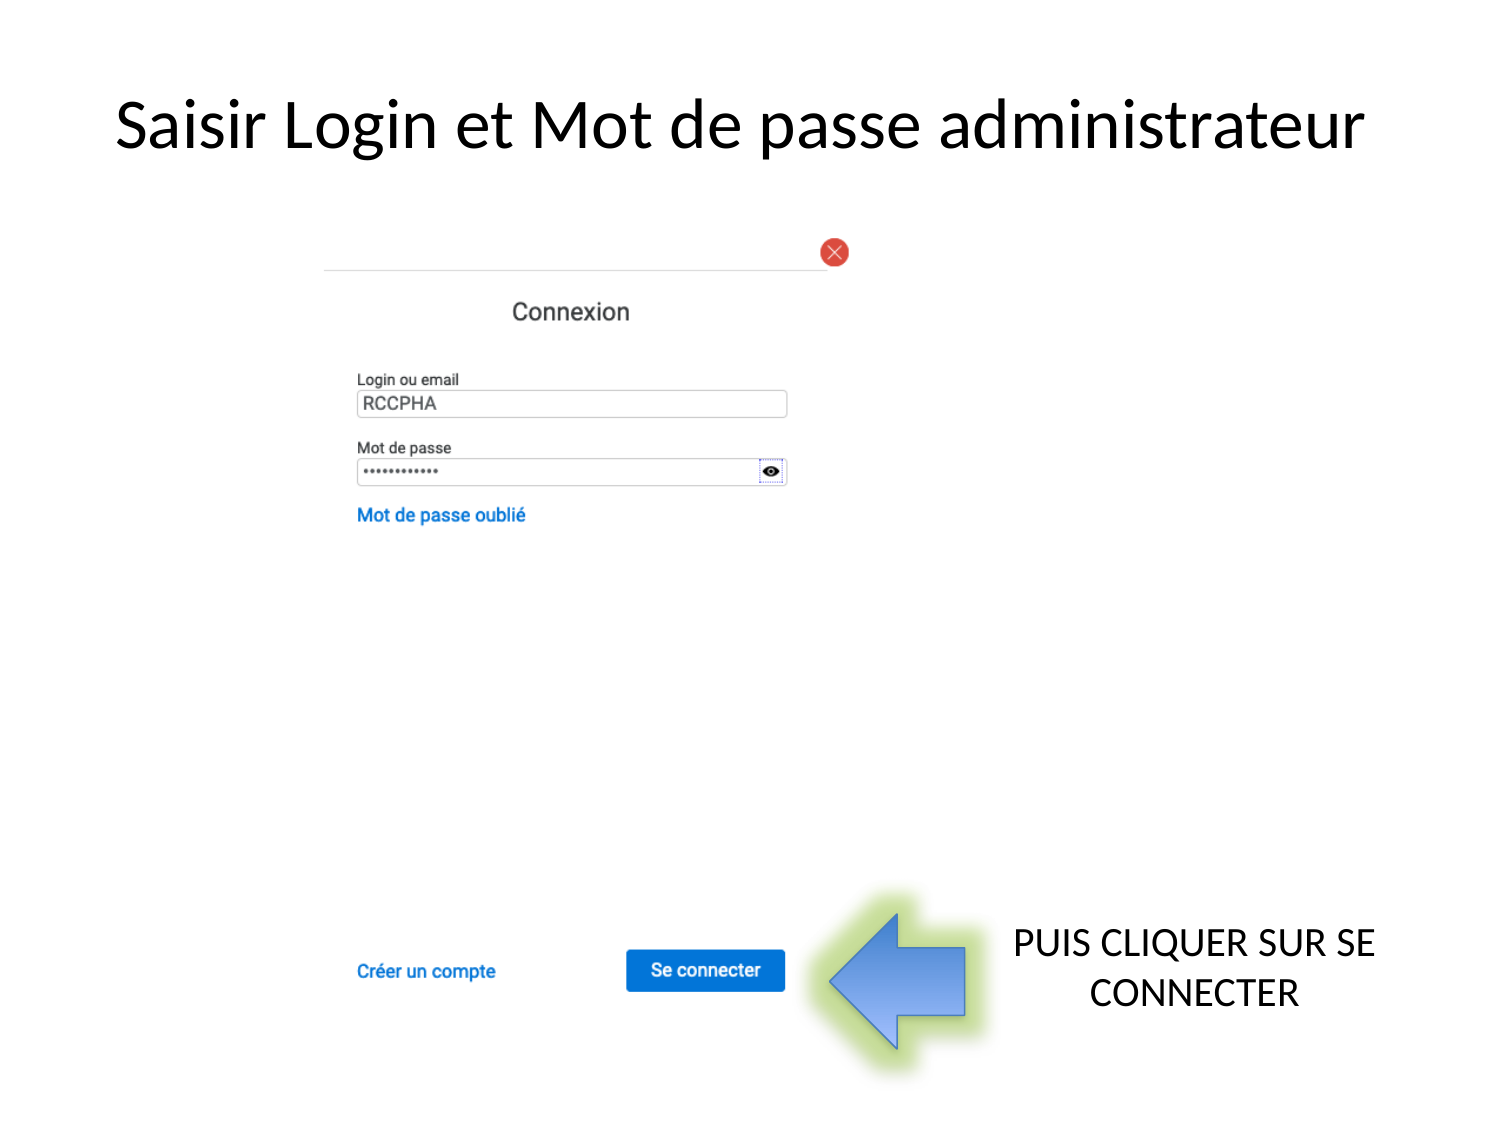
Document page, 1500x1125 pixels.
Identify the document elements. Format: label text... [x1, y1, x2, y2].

picture [277, 210, 877, 1059]
text_box [881, 913, 966, 1050]
title Saisir Login et Mot de passe administrateur [75, 45, 1425, 196]
text_box PUIS CLIQUER SUR SE CONNECTER [964, 871, 1425, 1059]
